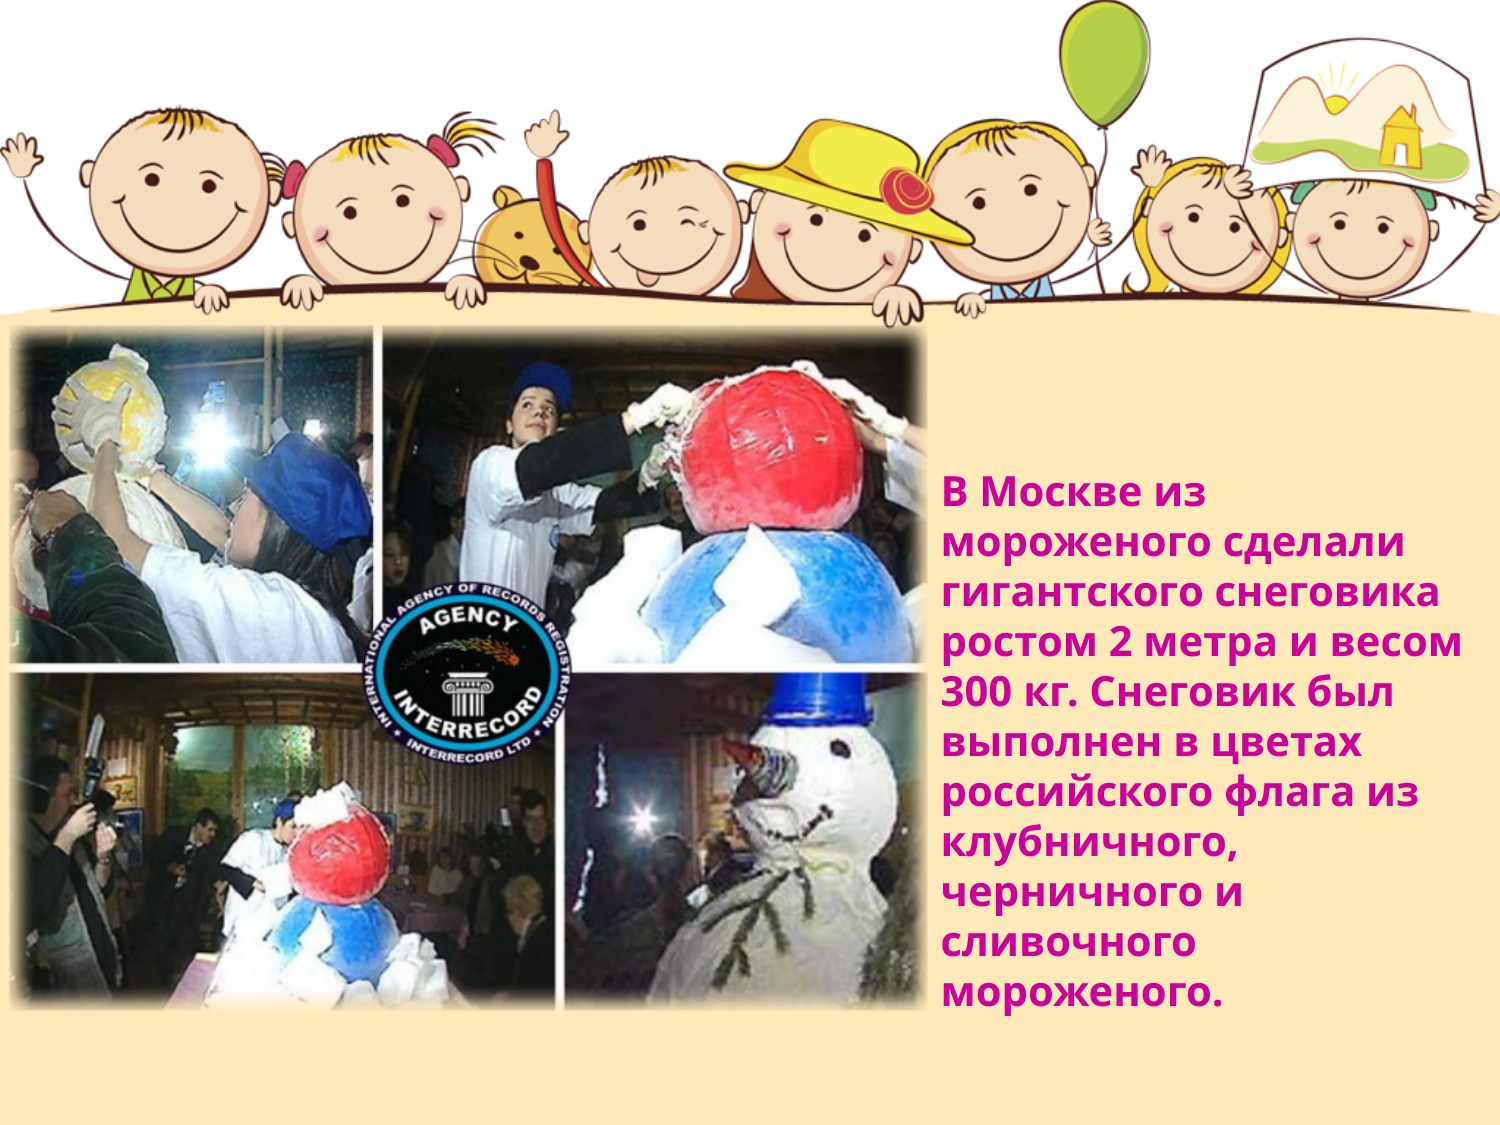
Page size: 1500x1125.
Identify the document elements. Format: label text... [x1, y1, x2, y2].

picture [0, 0, 1500, 1125]
text_box В Москве из мороженого сделали гигантского снеговика ростом 2 метра и весом 300 кг. Снеговик был выполнен в цветах российского флага из клубничного, черничного и сливочного мороженого. [940, 457, 1500, 1022]
